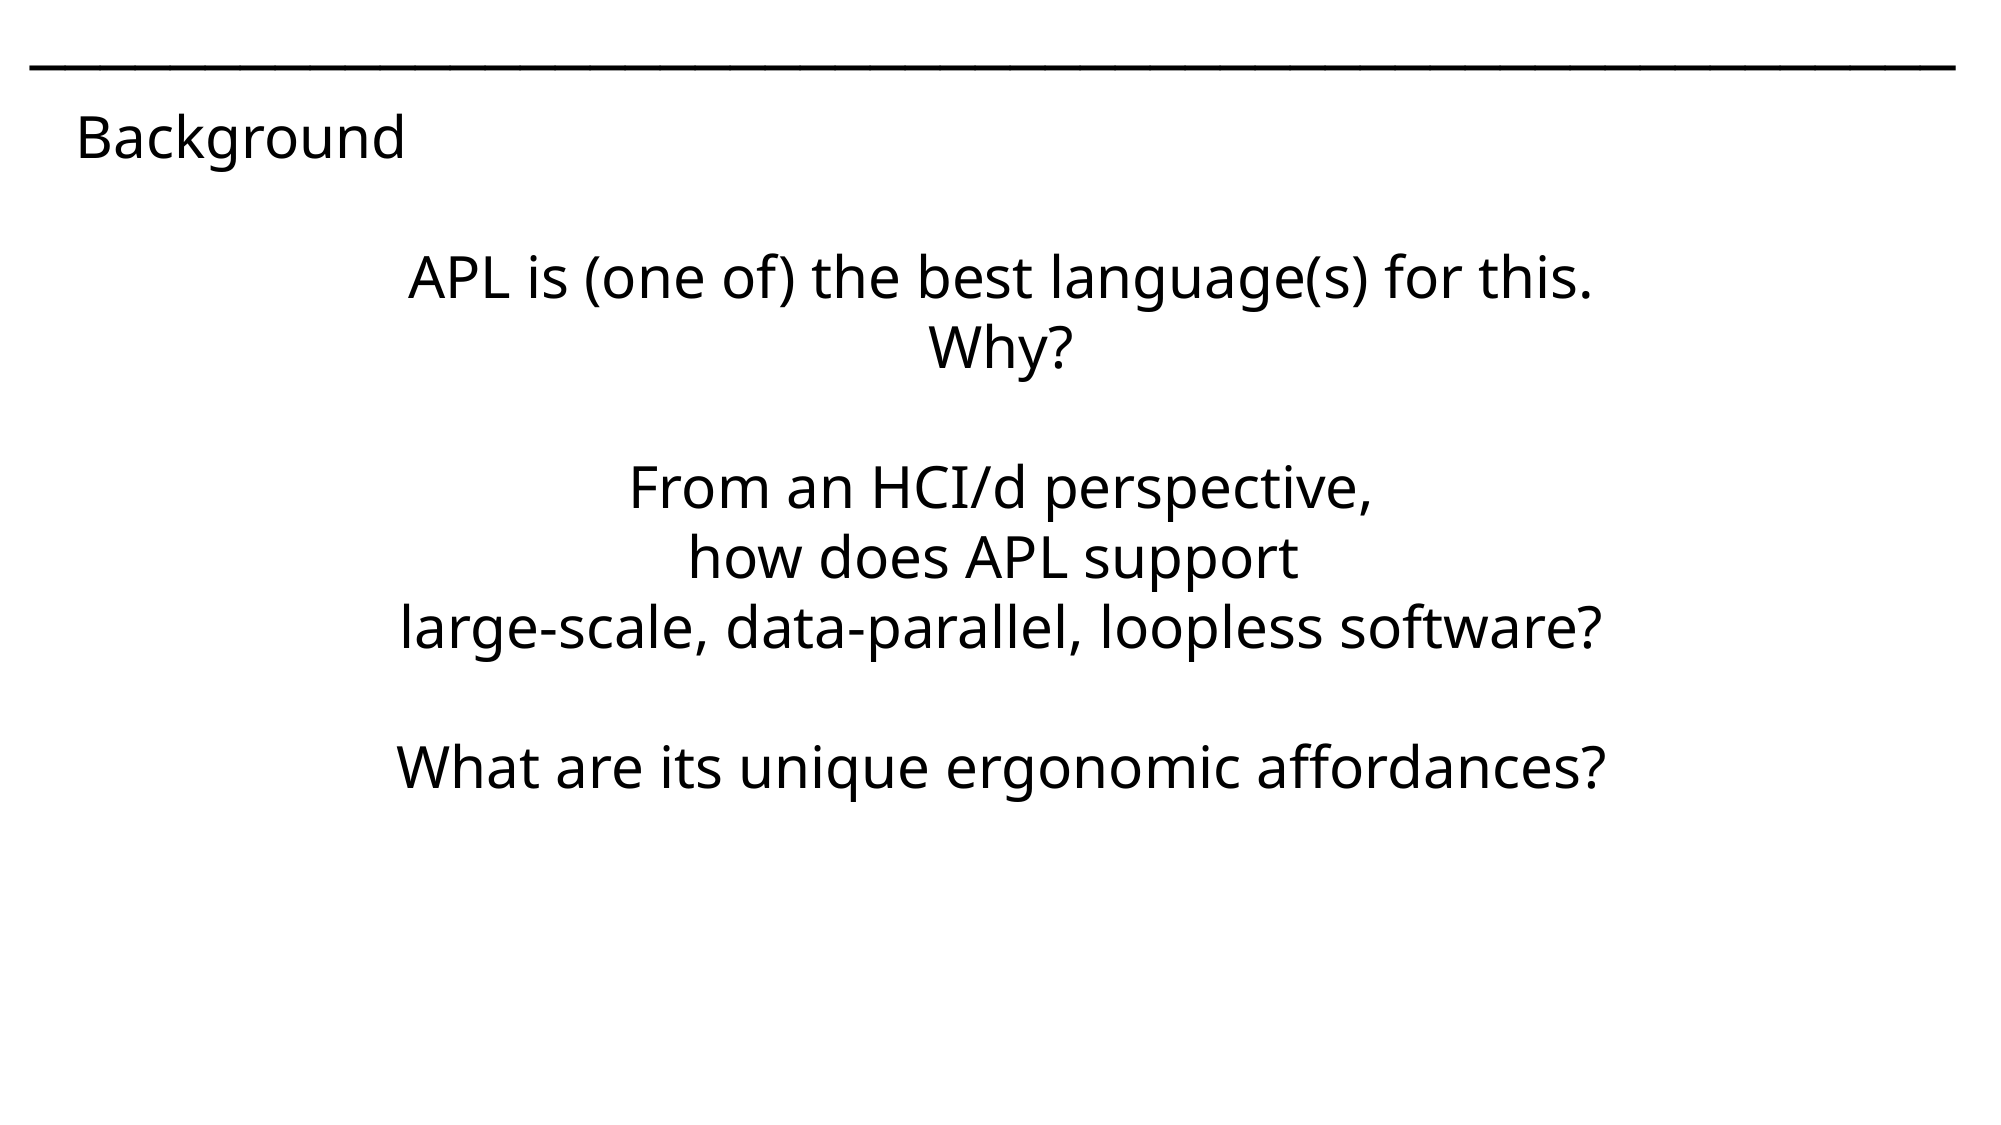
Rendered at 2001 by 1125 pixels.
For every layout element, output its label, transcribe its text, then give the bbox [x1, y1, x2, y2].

list ───􀓥────􀓢─────􀓢─────􀓢─────􀓢─────􀓢─────􀓢─────􀓢─────􀓢─────􀓢─────􀓢─── Background APL is (one of) the best language(s) for this. Why? From an HCI/d perspective, how does APL support large-scale, data-parallel, loopless software? What are its unique ergonomic affordances? [30, 29, 1973, 1020]
